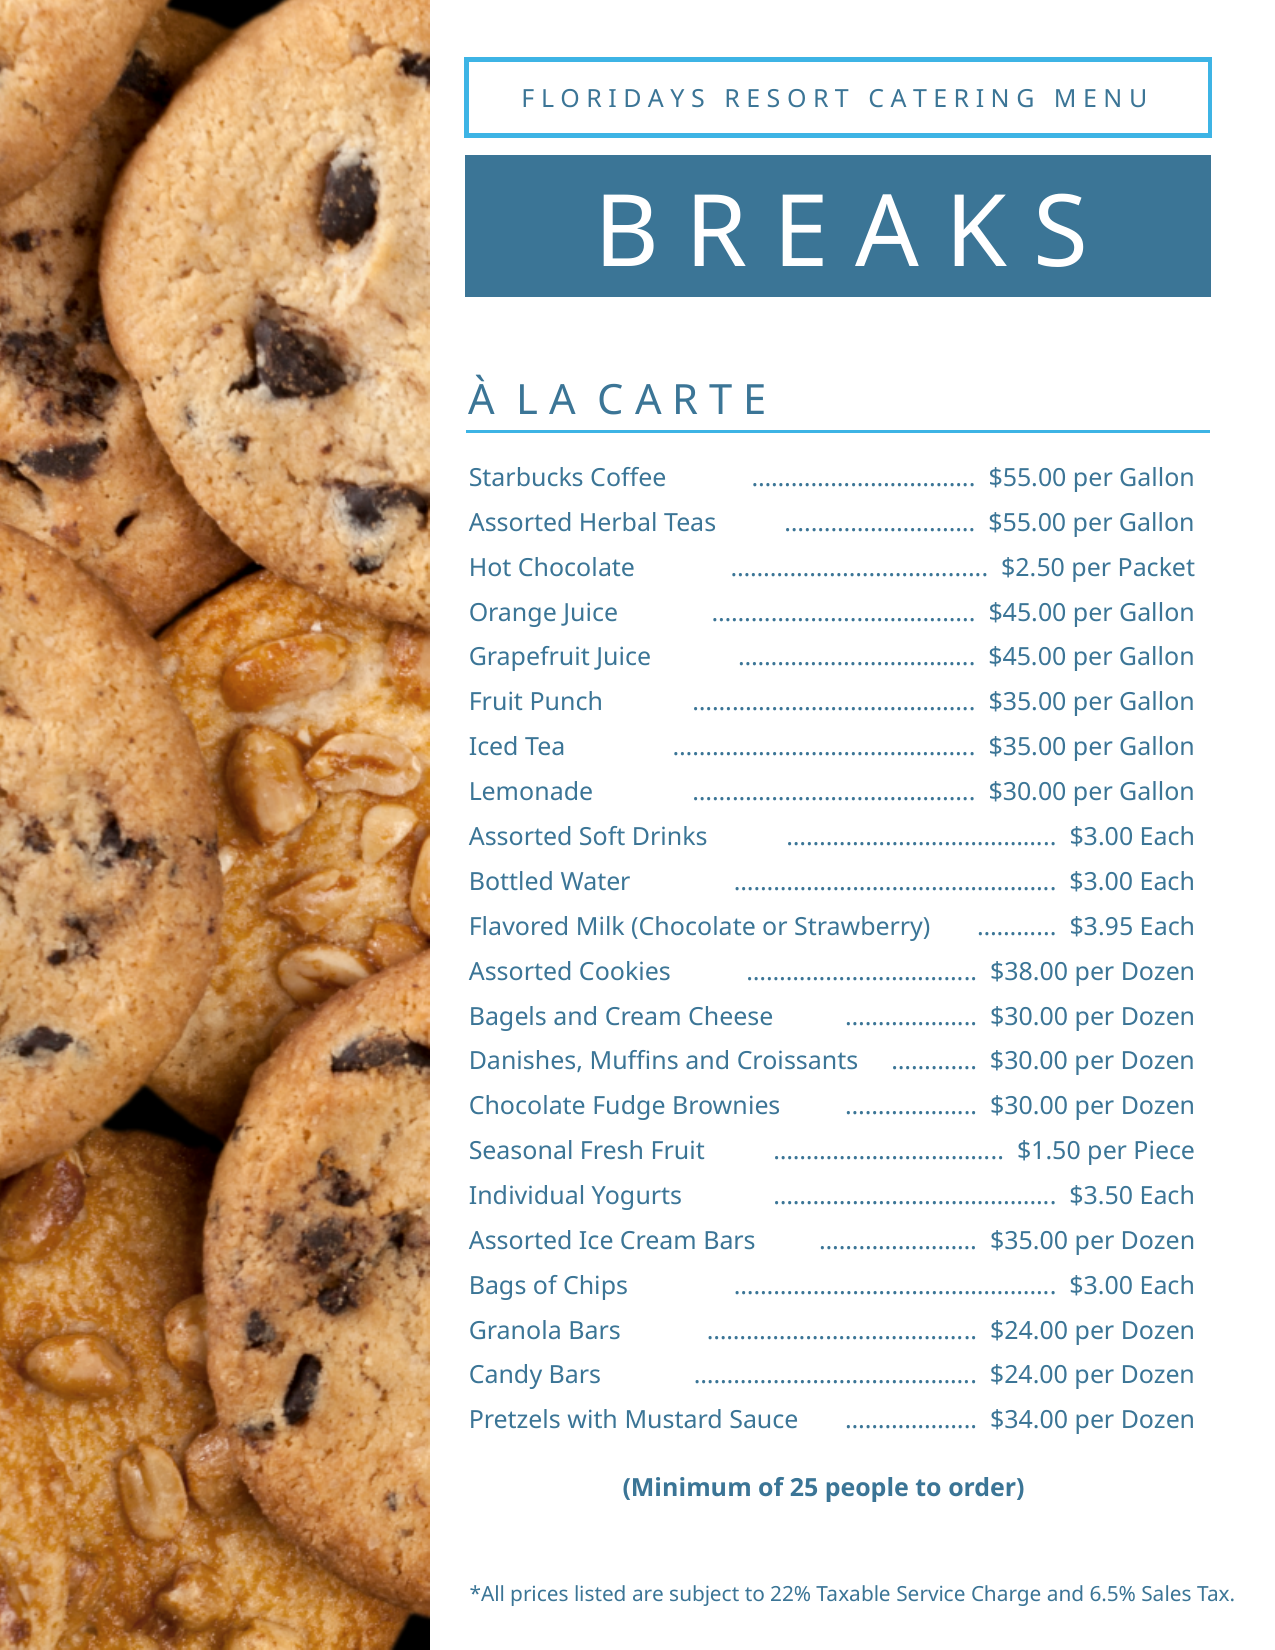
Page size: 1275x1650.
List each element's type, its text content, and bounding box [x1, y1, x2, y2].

text_box [465, 155, 1211, 297]
text_box F L O R I D A Y S R E S O R T C A T E R I N G M E N U [482, 75, 1194, 121]
text_box ……………………………. $55.00 per Gallon ….……………………. $55.00 per Gallon ……………………………...... $2.50 per Packet …………………..…………….. $45.00 per Gallon ……………….…………….. $45.00 per Gallon ……………………………………. $35.00 per Gallon ………………………………………. $35.00 per Gallon ……………………………………. $30.00 per Gallon ………………………………….. $3.00 Each …………………………………………. $3.00 Each ………... $3.95 Each …………………………….. $38.00 per Dozen ……………….. $30.00 per Dozen …………. $30.00 per Dozen ……………….. $30.00 per Dozen …………………………….. $1.50 per Piece ……………………………………. $3.50 Each …………………… $35.00 per Dozen …………………………………………. $3.00 Each ………………………………….. $24.00 per Dozen ……………………………………. $24.00 per Dozen ……………….. $34.00 per Dozen [547, 439, 1211, 1442]
text_box À L A C A R T E [454, 366, 1211, 431]
text_box Starbucks Coffee Assorted Herbal Teas Hot Chocolate Orange Juice Grapefruit Juice Fruit Punch Iced Tea Lemonade Assorted Soft Drinks Bottled Water Flavored Milk (Chocolate or Strawberry) Assorted Cookies Bagels and Cream Cheese Danishes, Muffins and Croissants Chocolate Fudge Brownies Seasonal Fresh Fruit Individual Yogurts Assorted Ice Cream Bars Bags of Chips Granola Bars Candy Bars Pretzels with Mustard Sauce (Minimum of 25 people to order) [454, 439, 1194, 1509]
picture [0, 0, 430, 1650]
text_box [465, 59, 1211, 136]
text_box *All prices listed are subject to 22% Taxable Service Charge and 6.5% Sales Tax. [430, 1573, 1275, 1614]
text_box B R E A K S [489, 158, 1194, 294]
